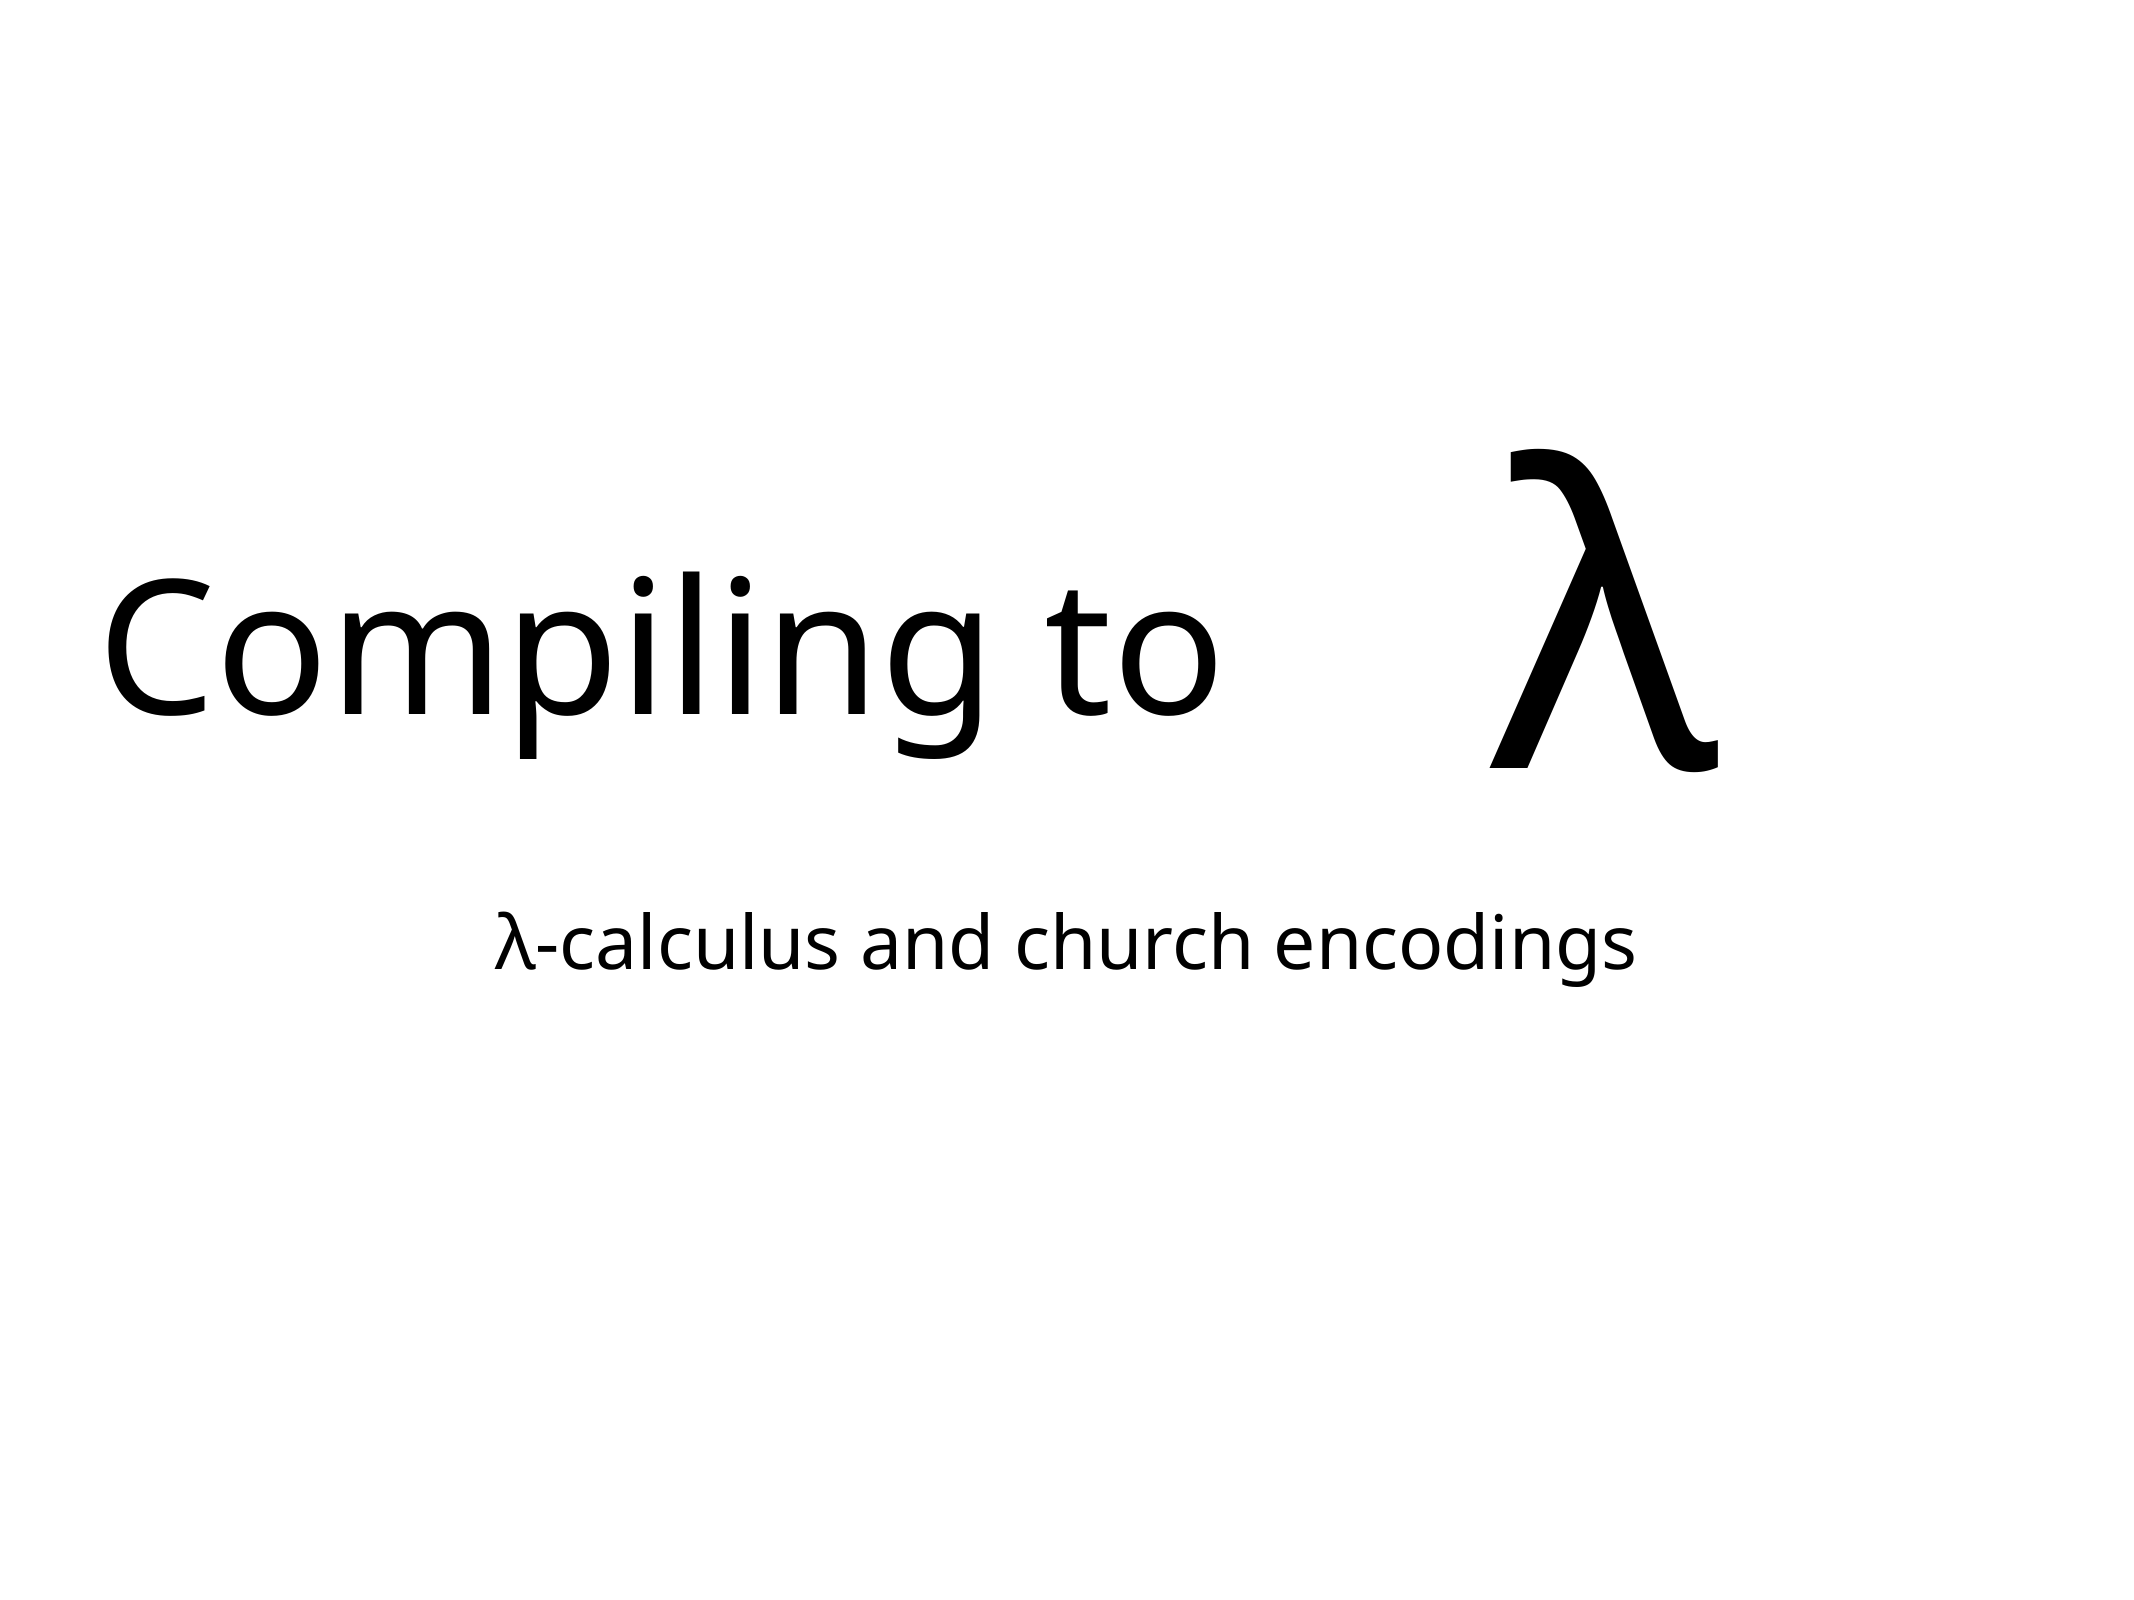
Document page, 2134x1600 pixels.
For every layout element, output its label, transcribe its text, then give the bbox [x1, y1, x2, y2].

title Compiling to [46, 218, 1765, 761]
text_box λ [1484, 343, 1727, 861]
subtitle λ-calculus and church encodings [207, 885, 1926, 1073]
